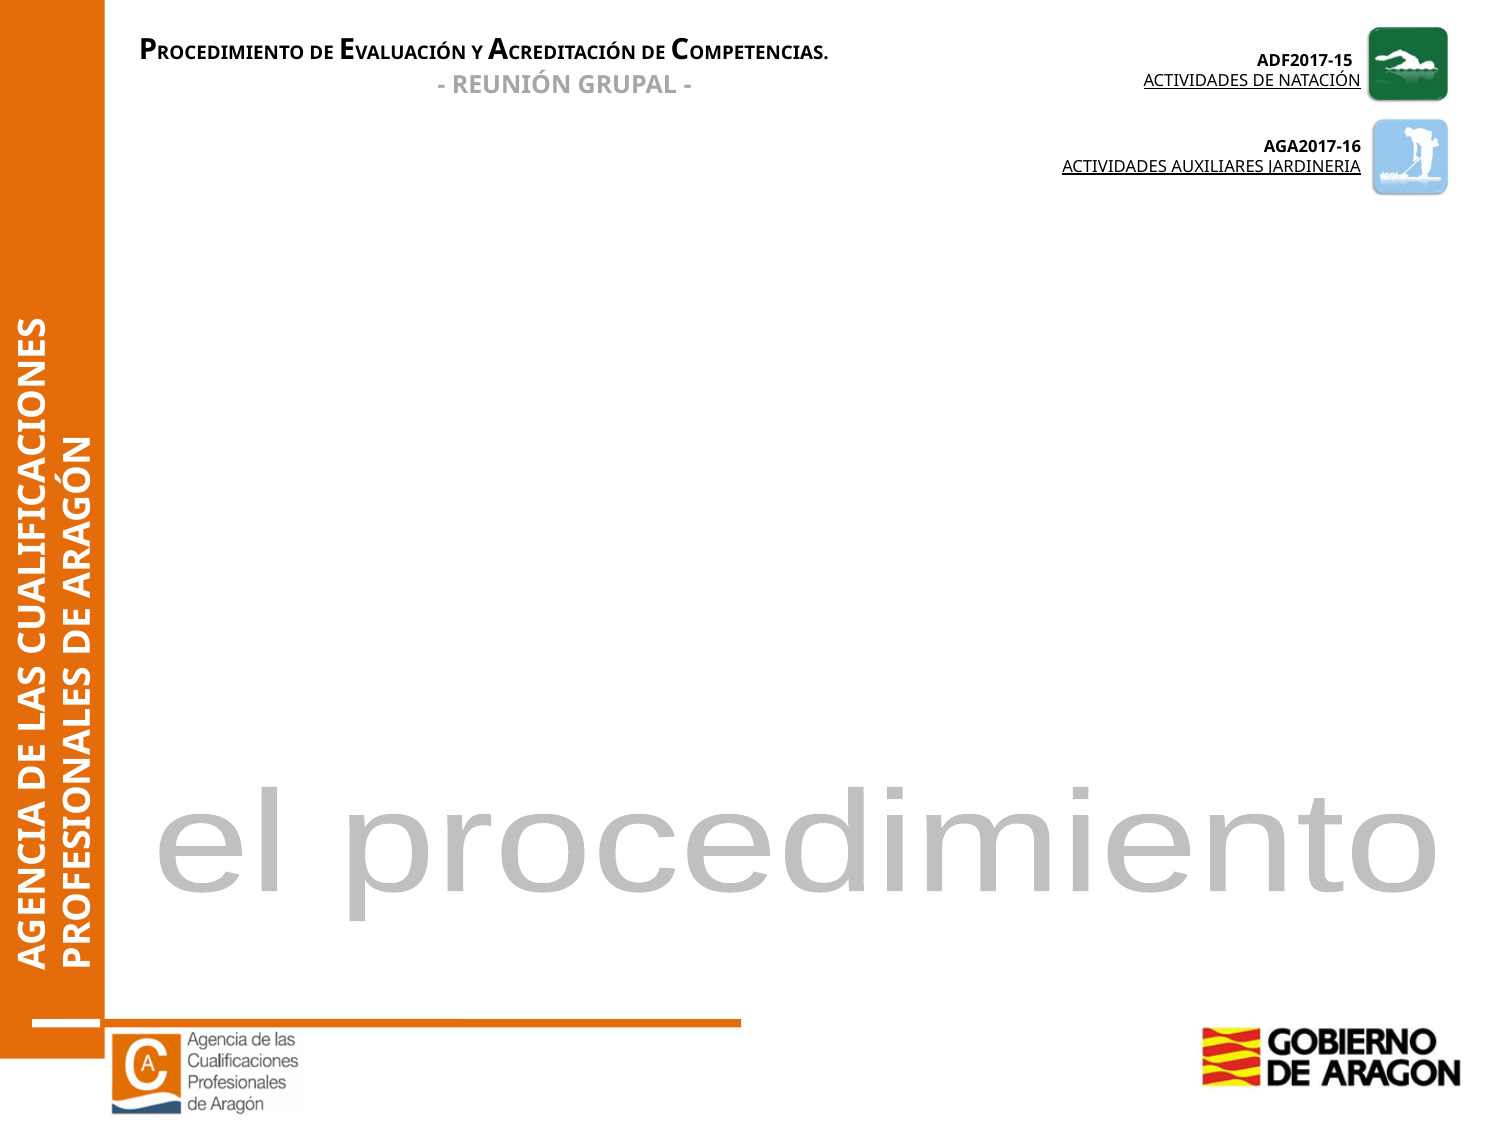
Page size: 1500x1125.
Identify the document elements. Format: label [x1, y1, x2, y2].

picture [1198, 1023, 1469, 1090]
picture [1369, 115, 1451, 197]
picture [110, 1032, 183, 1117]
picture [1364, 23, 1451, 104]
